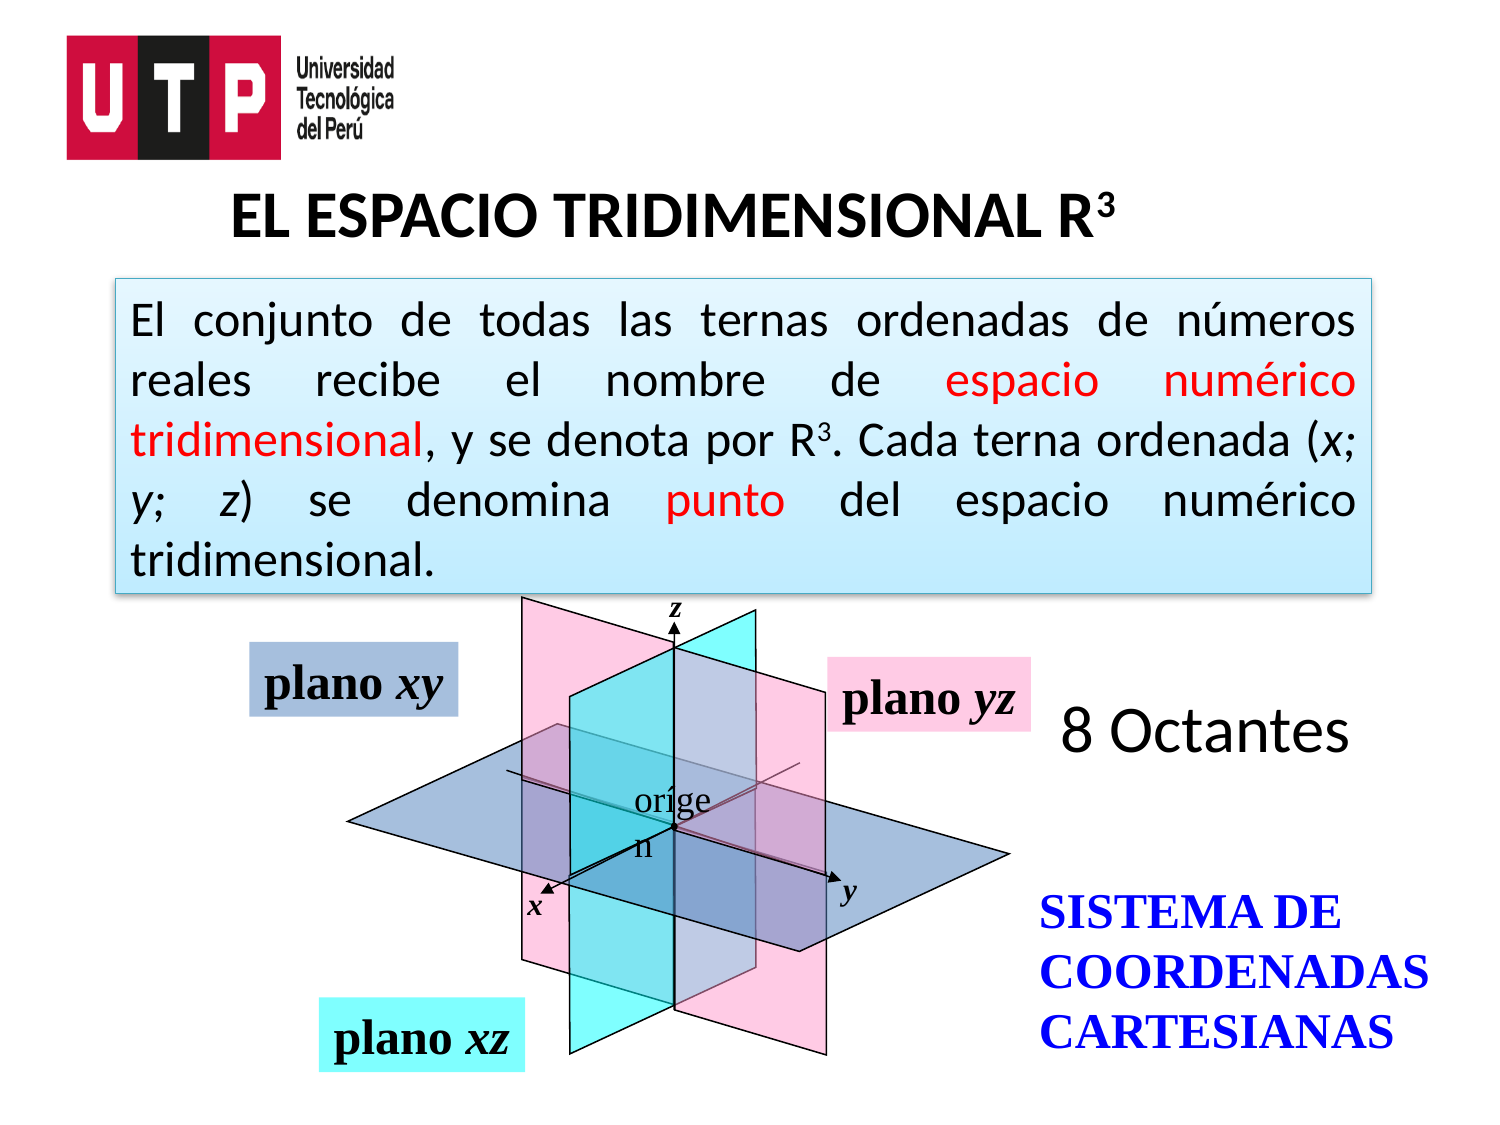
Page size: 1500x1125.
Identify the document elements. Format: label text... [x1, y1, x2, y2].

text_box [826, 870, 842, 883]
text_box [540, 846, 634, 894]
text_box [569, 648, 673, 875]
text_box El conjunto de todas las ternas ordenadas de números reales recibe el nombre de espacio numérico tridimensional, y se denota por R3. Cada terna ordenada (x; y; z) se denomina punto del espacio numérico tridimensional. [115, 278, 1372, 594]
text_box z [669, 586, 683, 624]
text_box [521, 597, 674, 794]
text_box SISTEMA DE COORDENADAS CARTESIANAS [1039, 879, 1467, 1060]
text_box [675, 916, 827, 1055]
text_box [673, 647, 826, 876]
text_box [569, 886, 674, 1054]
text_box orígen [634, 774, 729, 865]
text_box plano xy [249, 641, 459, 717]
text_box [562, 801, 1010, 952]
text_box [676, 609, 756, 671]
text_box [521, 872, 569, 974]
text_box plano xz [318, 997, 526, 1073]
text_box [347, 740, 610, 883]
text_box plano yz [827, 656, 1031, 732]
text_box [668, 621, 681, 647]
text_box 8 Octantes [1046, 678, 1367, 773]
text_box EL ESPACIO TRIDIMENSIONAL R3 [181, 163, 1165, 258]
picture [64, 33, 396, 164]
text_box x [527, 884, 544, 922]
text_box y [843, 869, 858, 907]
